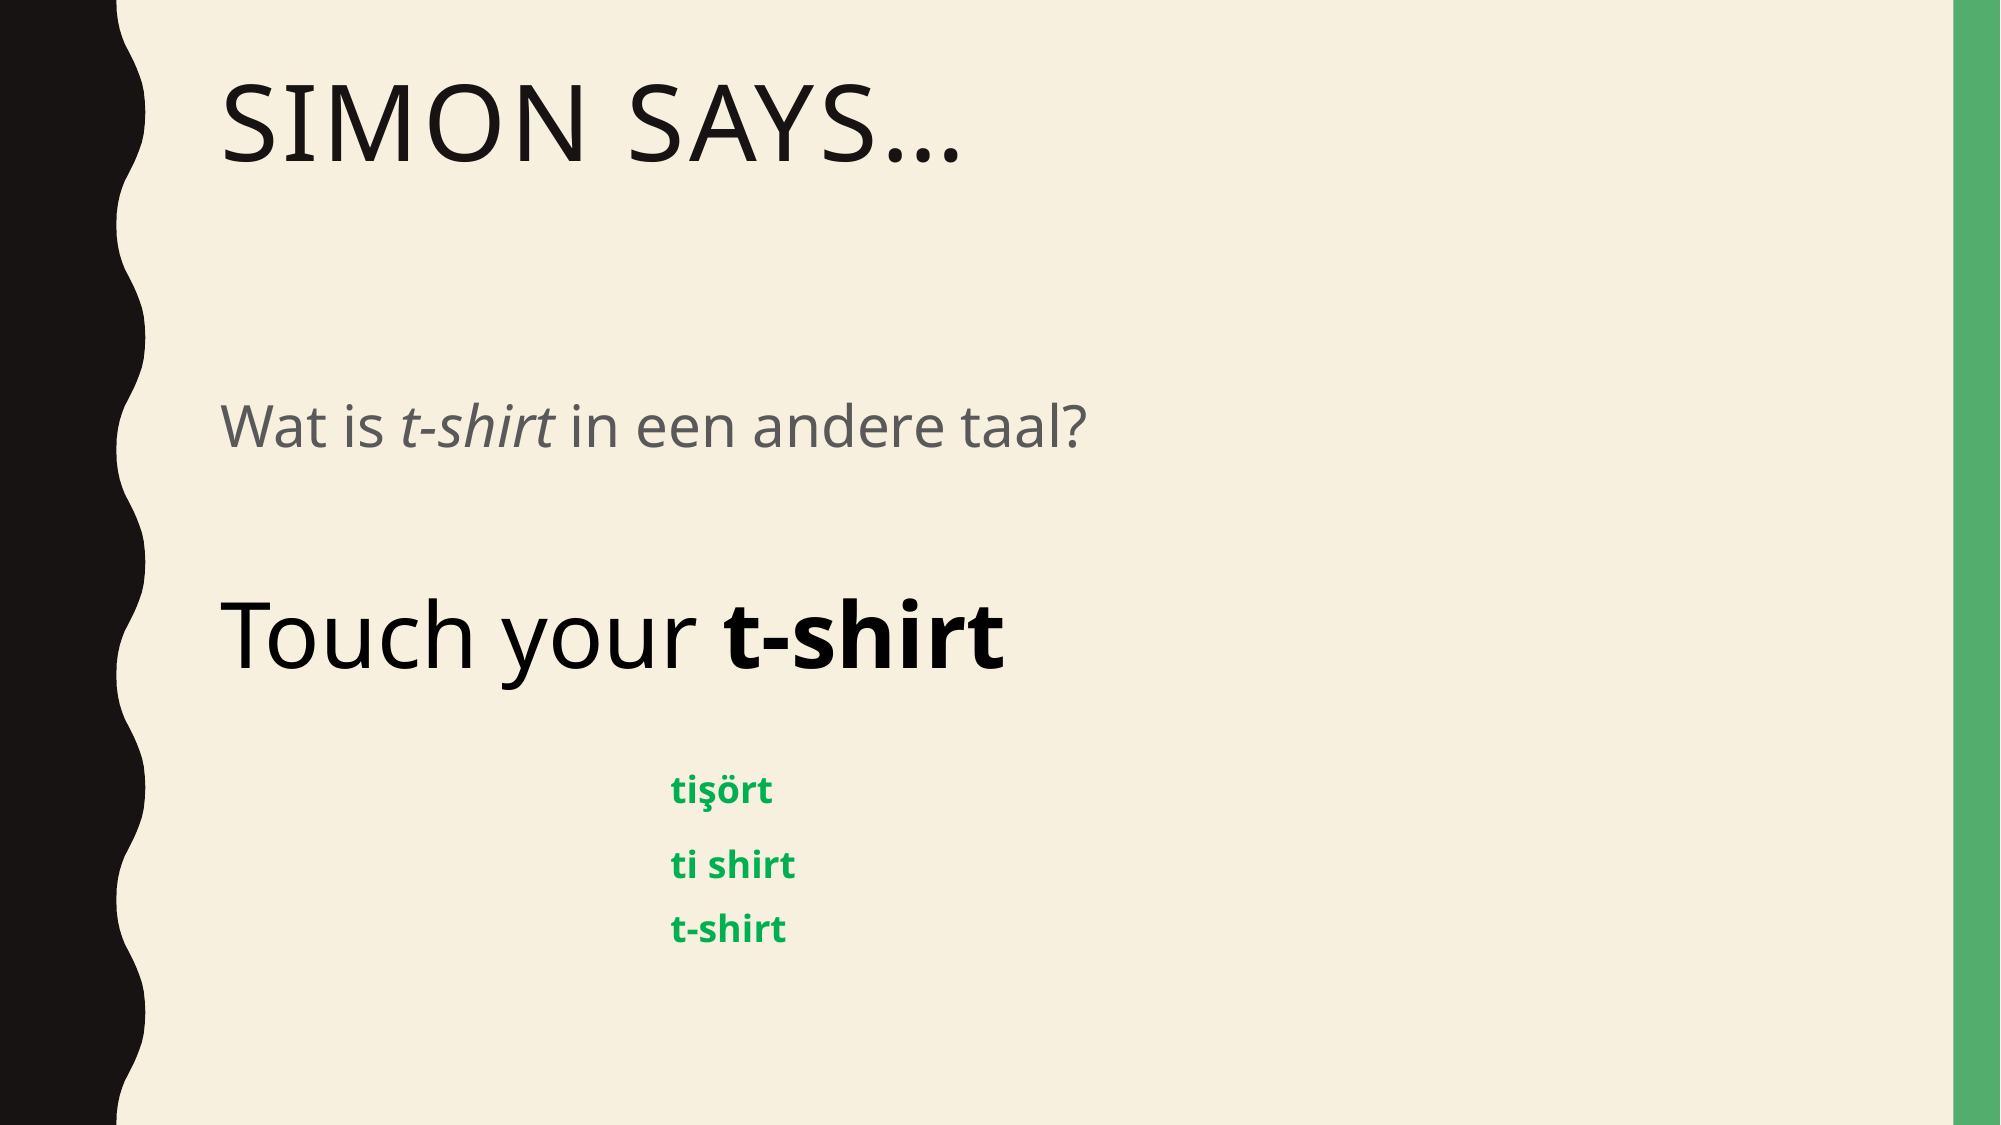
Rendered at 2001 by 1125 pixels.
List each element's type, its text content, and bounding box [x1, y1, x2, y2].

title Simon Says… [205, 62, 1875, 308]
list Wat is t-shirt in een andere taal? Touch your t-shirt tişört ti shirt t-shirt [205, 375, 1875, 965]
